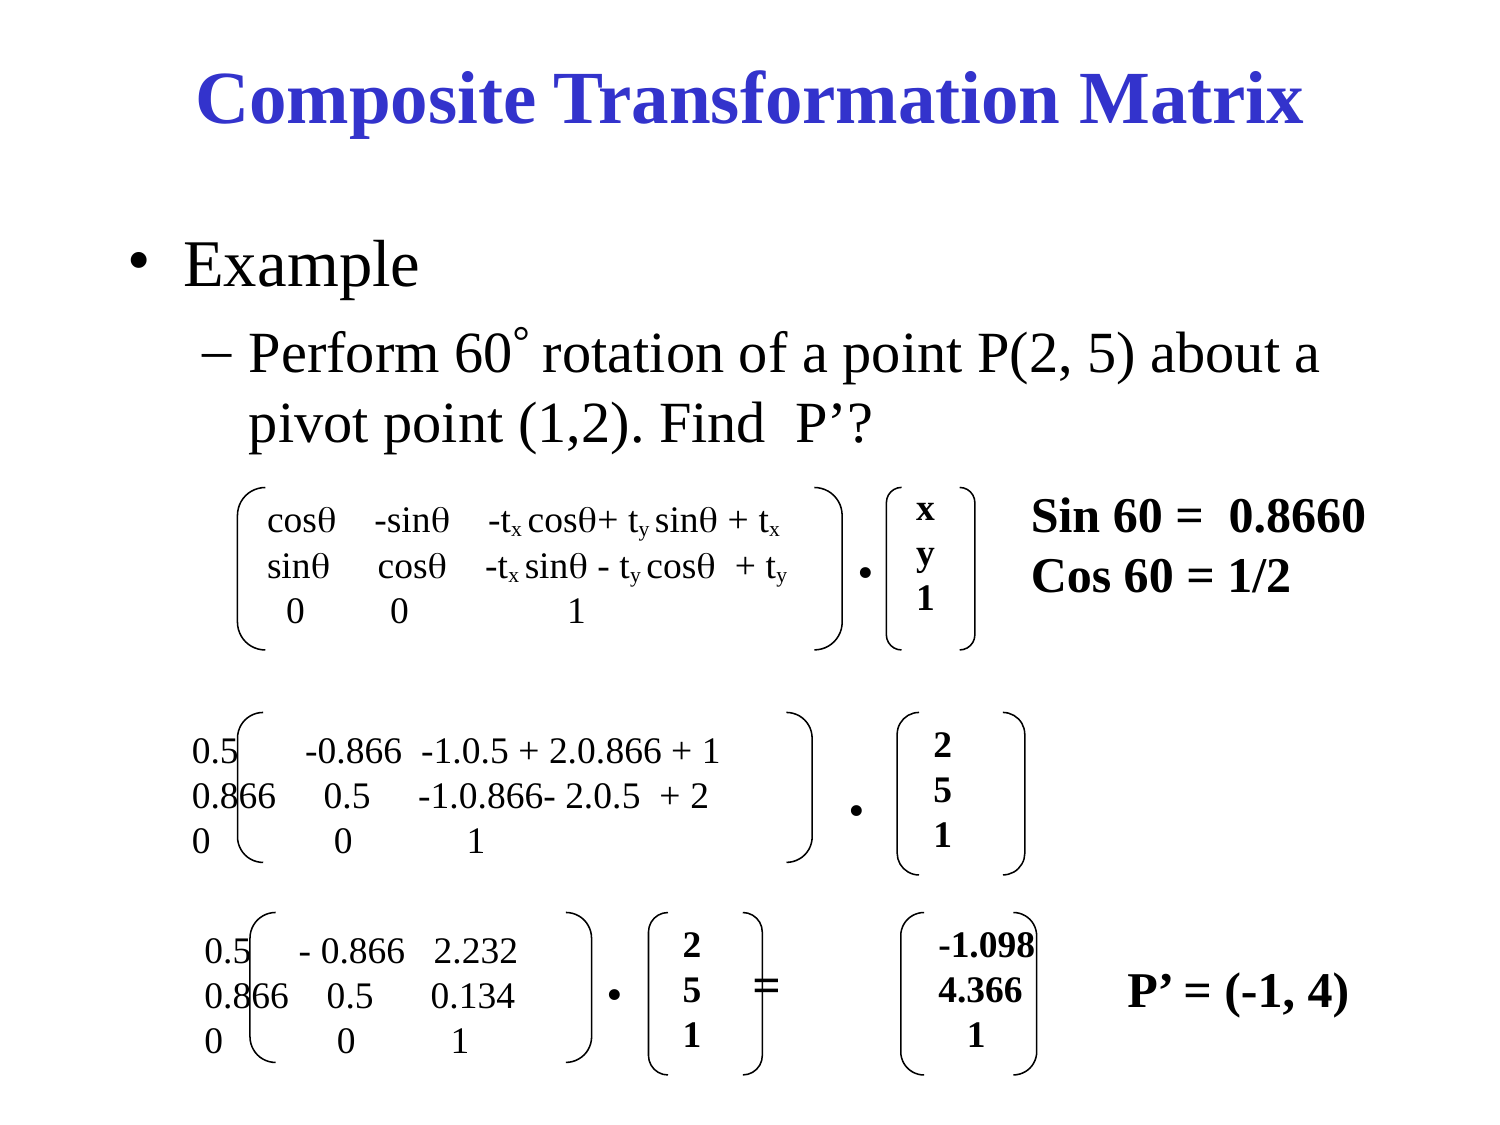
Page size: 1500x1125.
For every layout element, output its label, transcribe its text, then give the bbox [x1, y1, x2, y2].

text_box Example Perform 60 rotation of a point P(2, 5) about a pivot point (1,2). Find P’? [112, 212, 1388, 888]
text_box Composite Transformation Matrix [112, 0, 1388, 188]
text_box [737, 912, 1051, 1076]
text_box P’ = (-1, 4) [1112, 950, 1369, 1026]
text_box Sin 60 = 0.8660 Cos 60 = 1/2 [1016, 474, 1382, 611]
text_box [237, 474, 976, 651]
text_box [189, 912, 735, 1076]
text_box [176, 712, 1039, 876]
